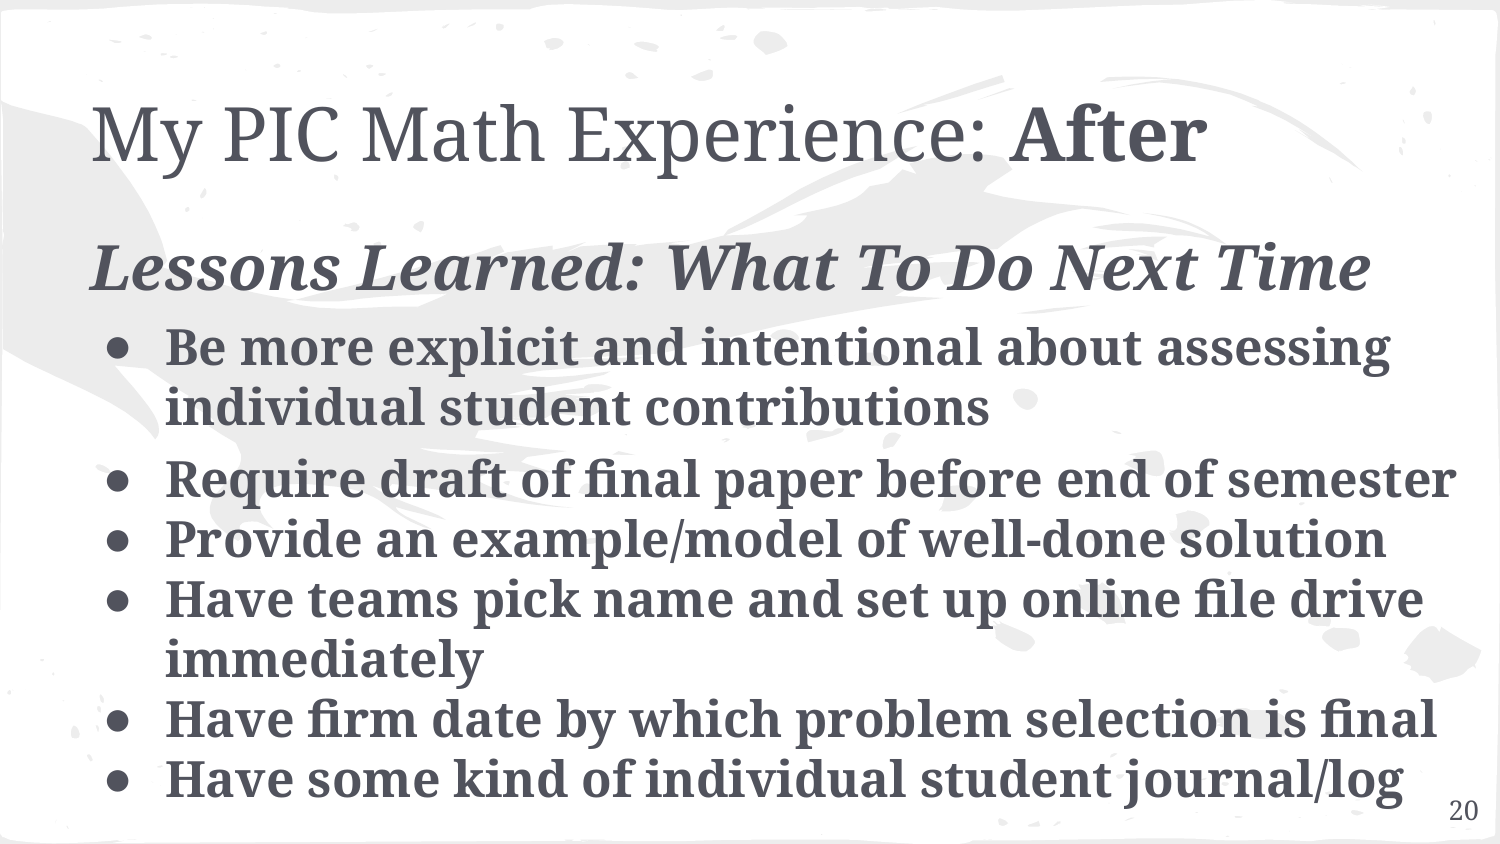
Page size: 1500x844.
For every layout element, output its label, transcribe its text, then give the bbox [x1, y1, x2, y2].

slide_number 20 [1403, 779, 1494, 844]
title My PIC Math Experience: After [75, 25, 1425, 197]
list Lessons Learned: What To Do Next Time Be more explicit and intentional about assessing individual student contributions Require draft of final paper before end of semester Provide an example/model of well-done solution Have teams pick name and set up online file drive immediately Have firm date by which problem selection is final Have some kind of individual student journal/log [75, 212, 1494, 808]
